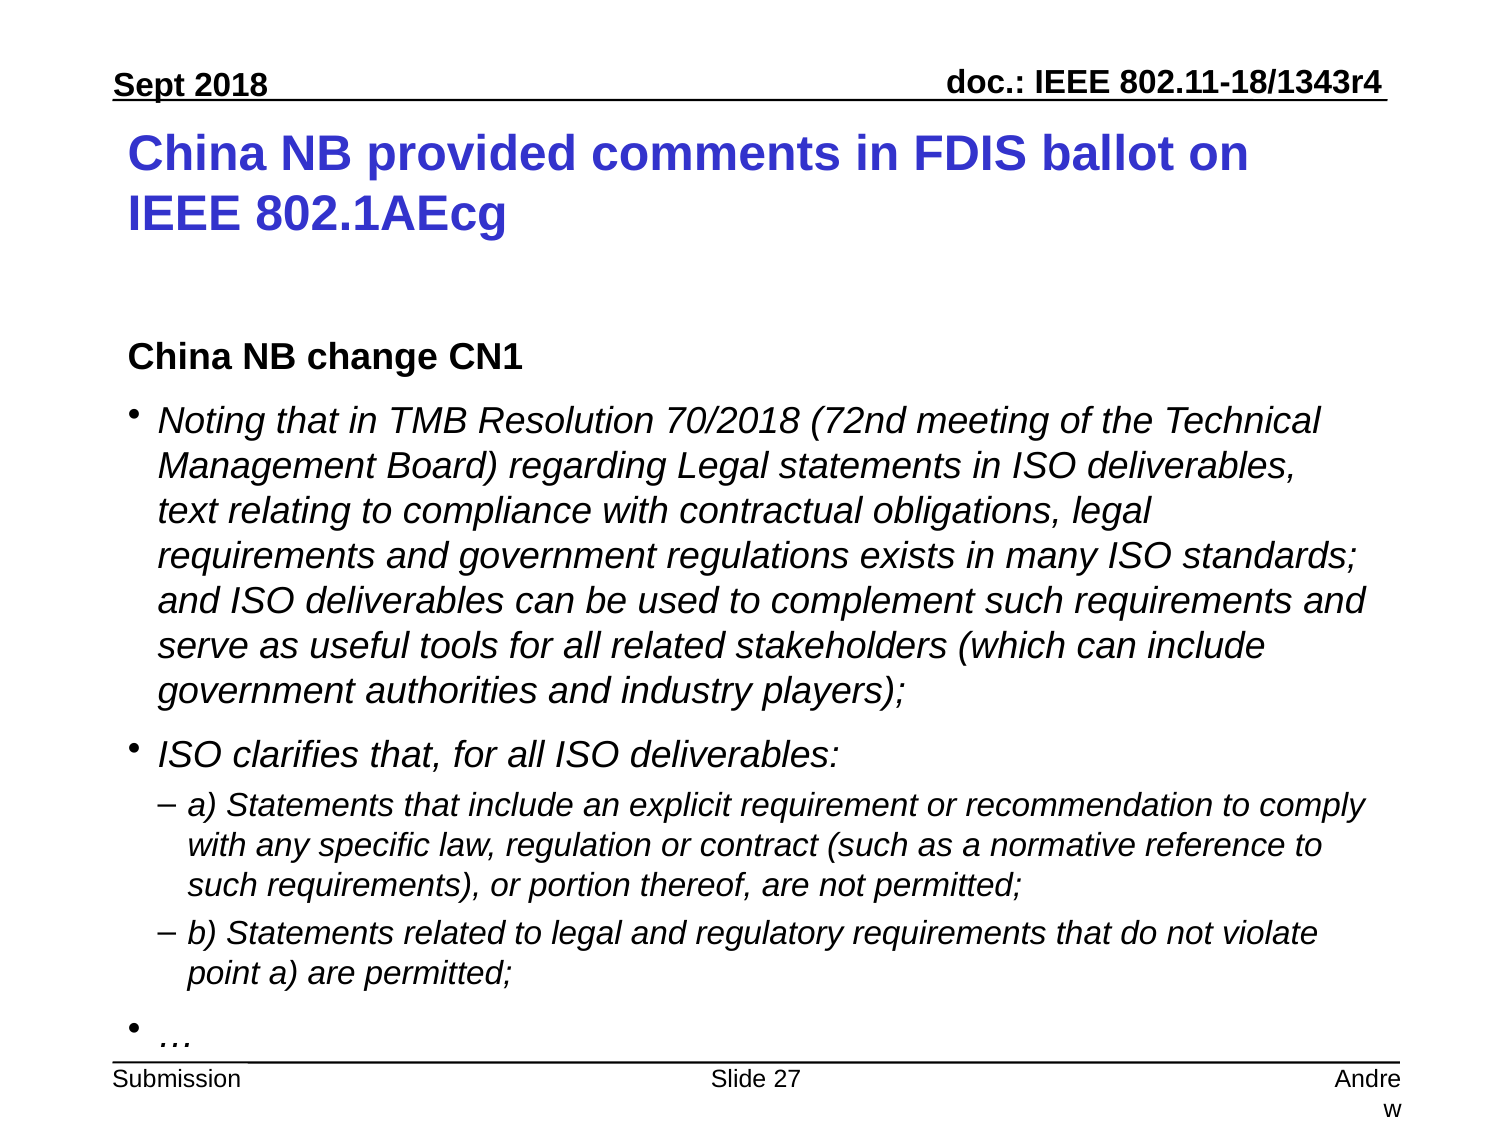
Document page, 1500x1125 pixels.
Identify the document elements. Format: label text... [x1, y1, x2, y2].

list China NB change CN1 Noting that in TMB Resolution 70/2018 (72nd meeting of the Technical Management Board) regarding Legal statements in ISO deliverables, text relating to compliance with contractual obligations, legal requirements and government regulations exists in many ISO standards; and ISO deliverables can be used to complement such requirements and serve as useful tools for all related stakeholders (which can include government authorities and industry players); ISO clarifies that, for all ISO deliverables: a) Statements that include an explicit requirement or recommendation to comply with any specific law, regulation or contract (such as a normative reference to such requirements), or portion thereof, are not permitted; b) Statements related to legal and regulatory requirements that do not violate point a) are permitted; … [112, 324, 1388, 1000]
title China NB provided comments in FDIS ballot on IEEE 802.1AEcg [112, 112, 1388, 288]
slide_number Slide 27 [709, 1061, 803, 1093]
footer Andrew Myles, Cisco [1320, 1061, 1402, 1093]
